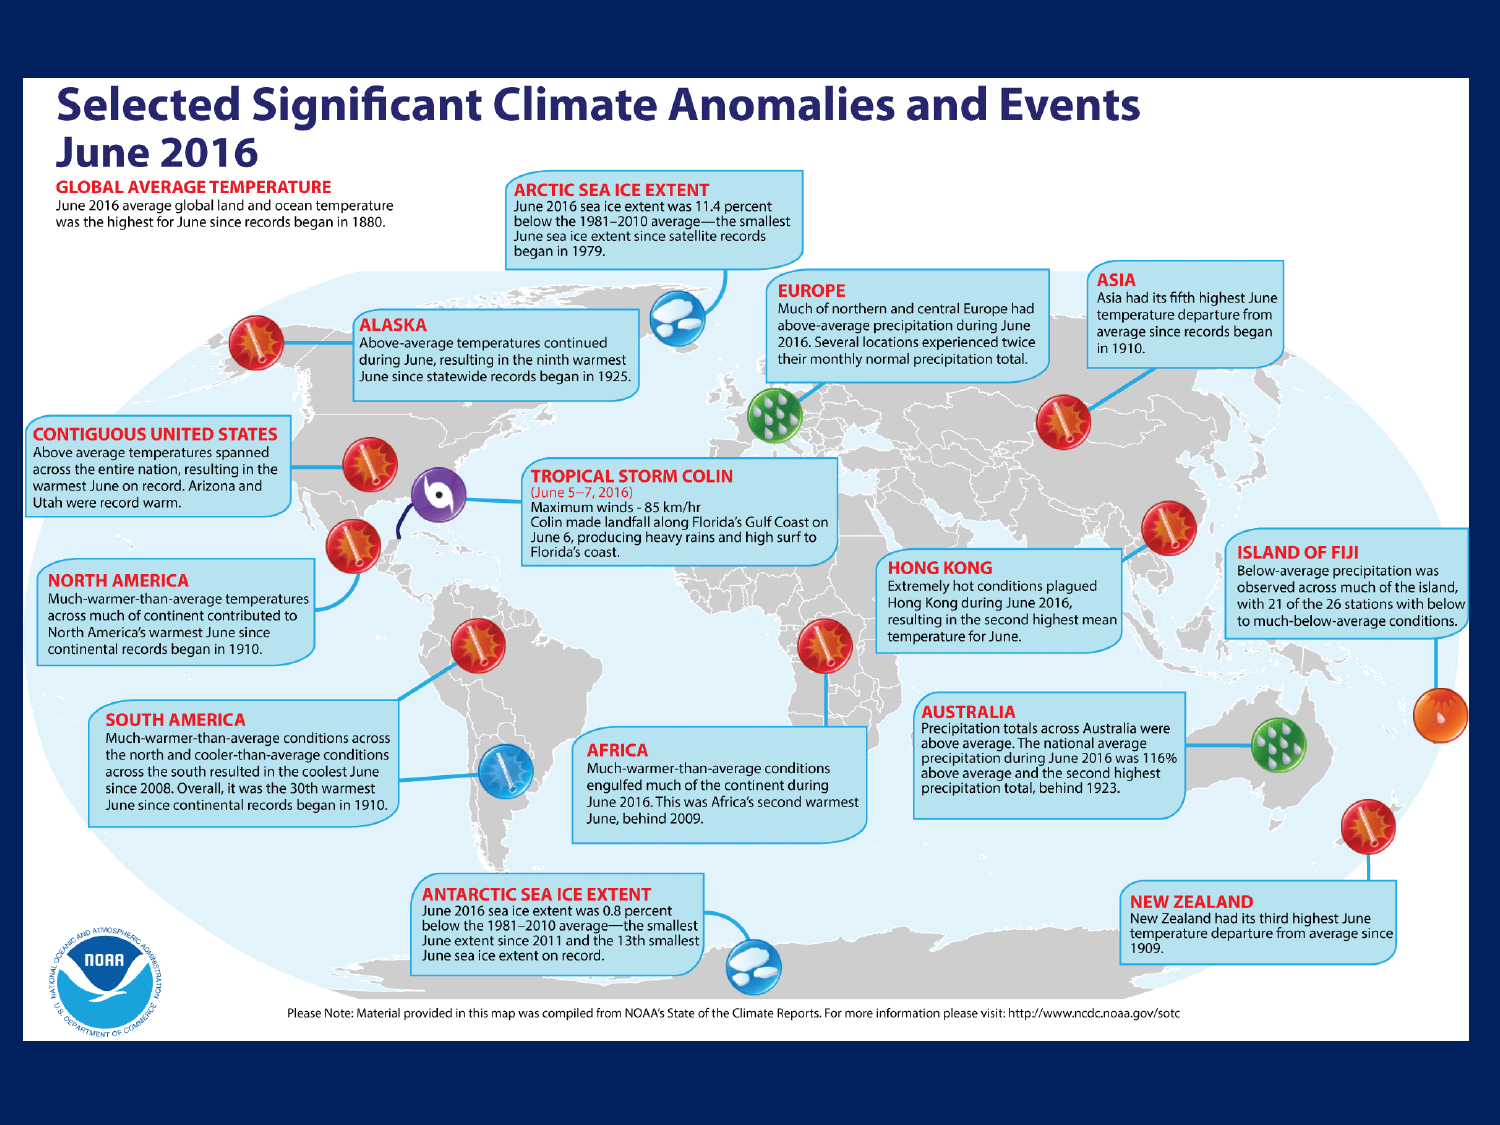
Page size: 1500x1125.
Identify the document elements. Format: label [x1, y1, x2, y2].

picture [23, 77, 1469, 1041]
